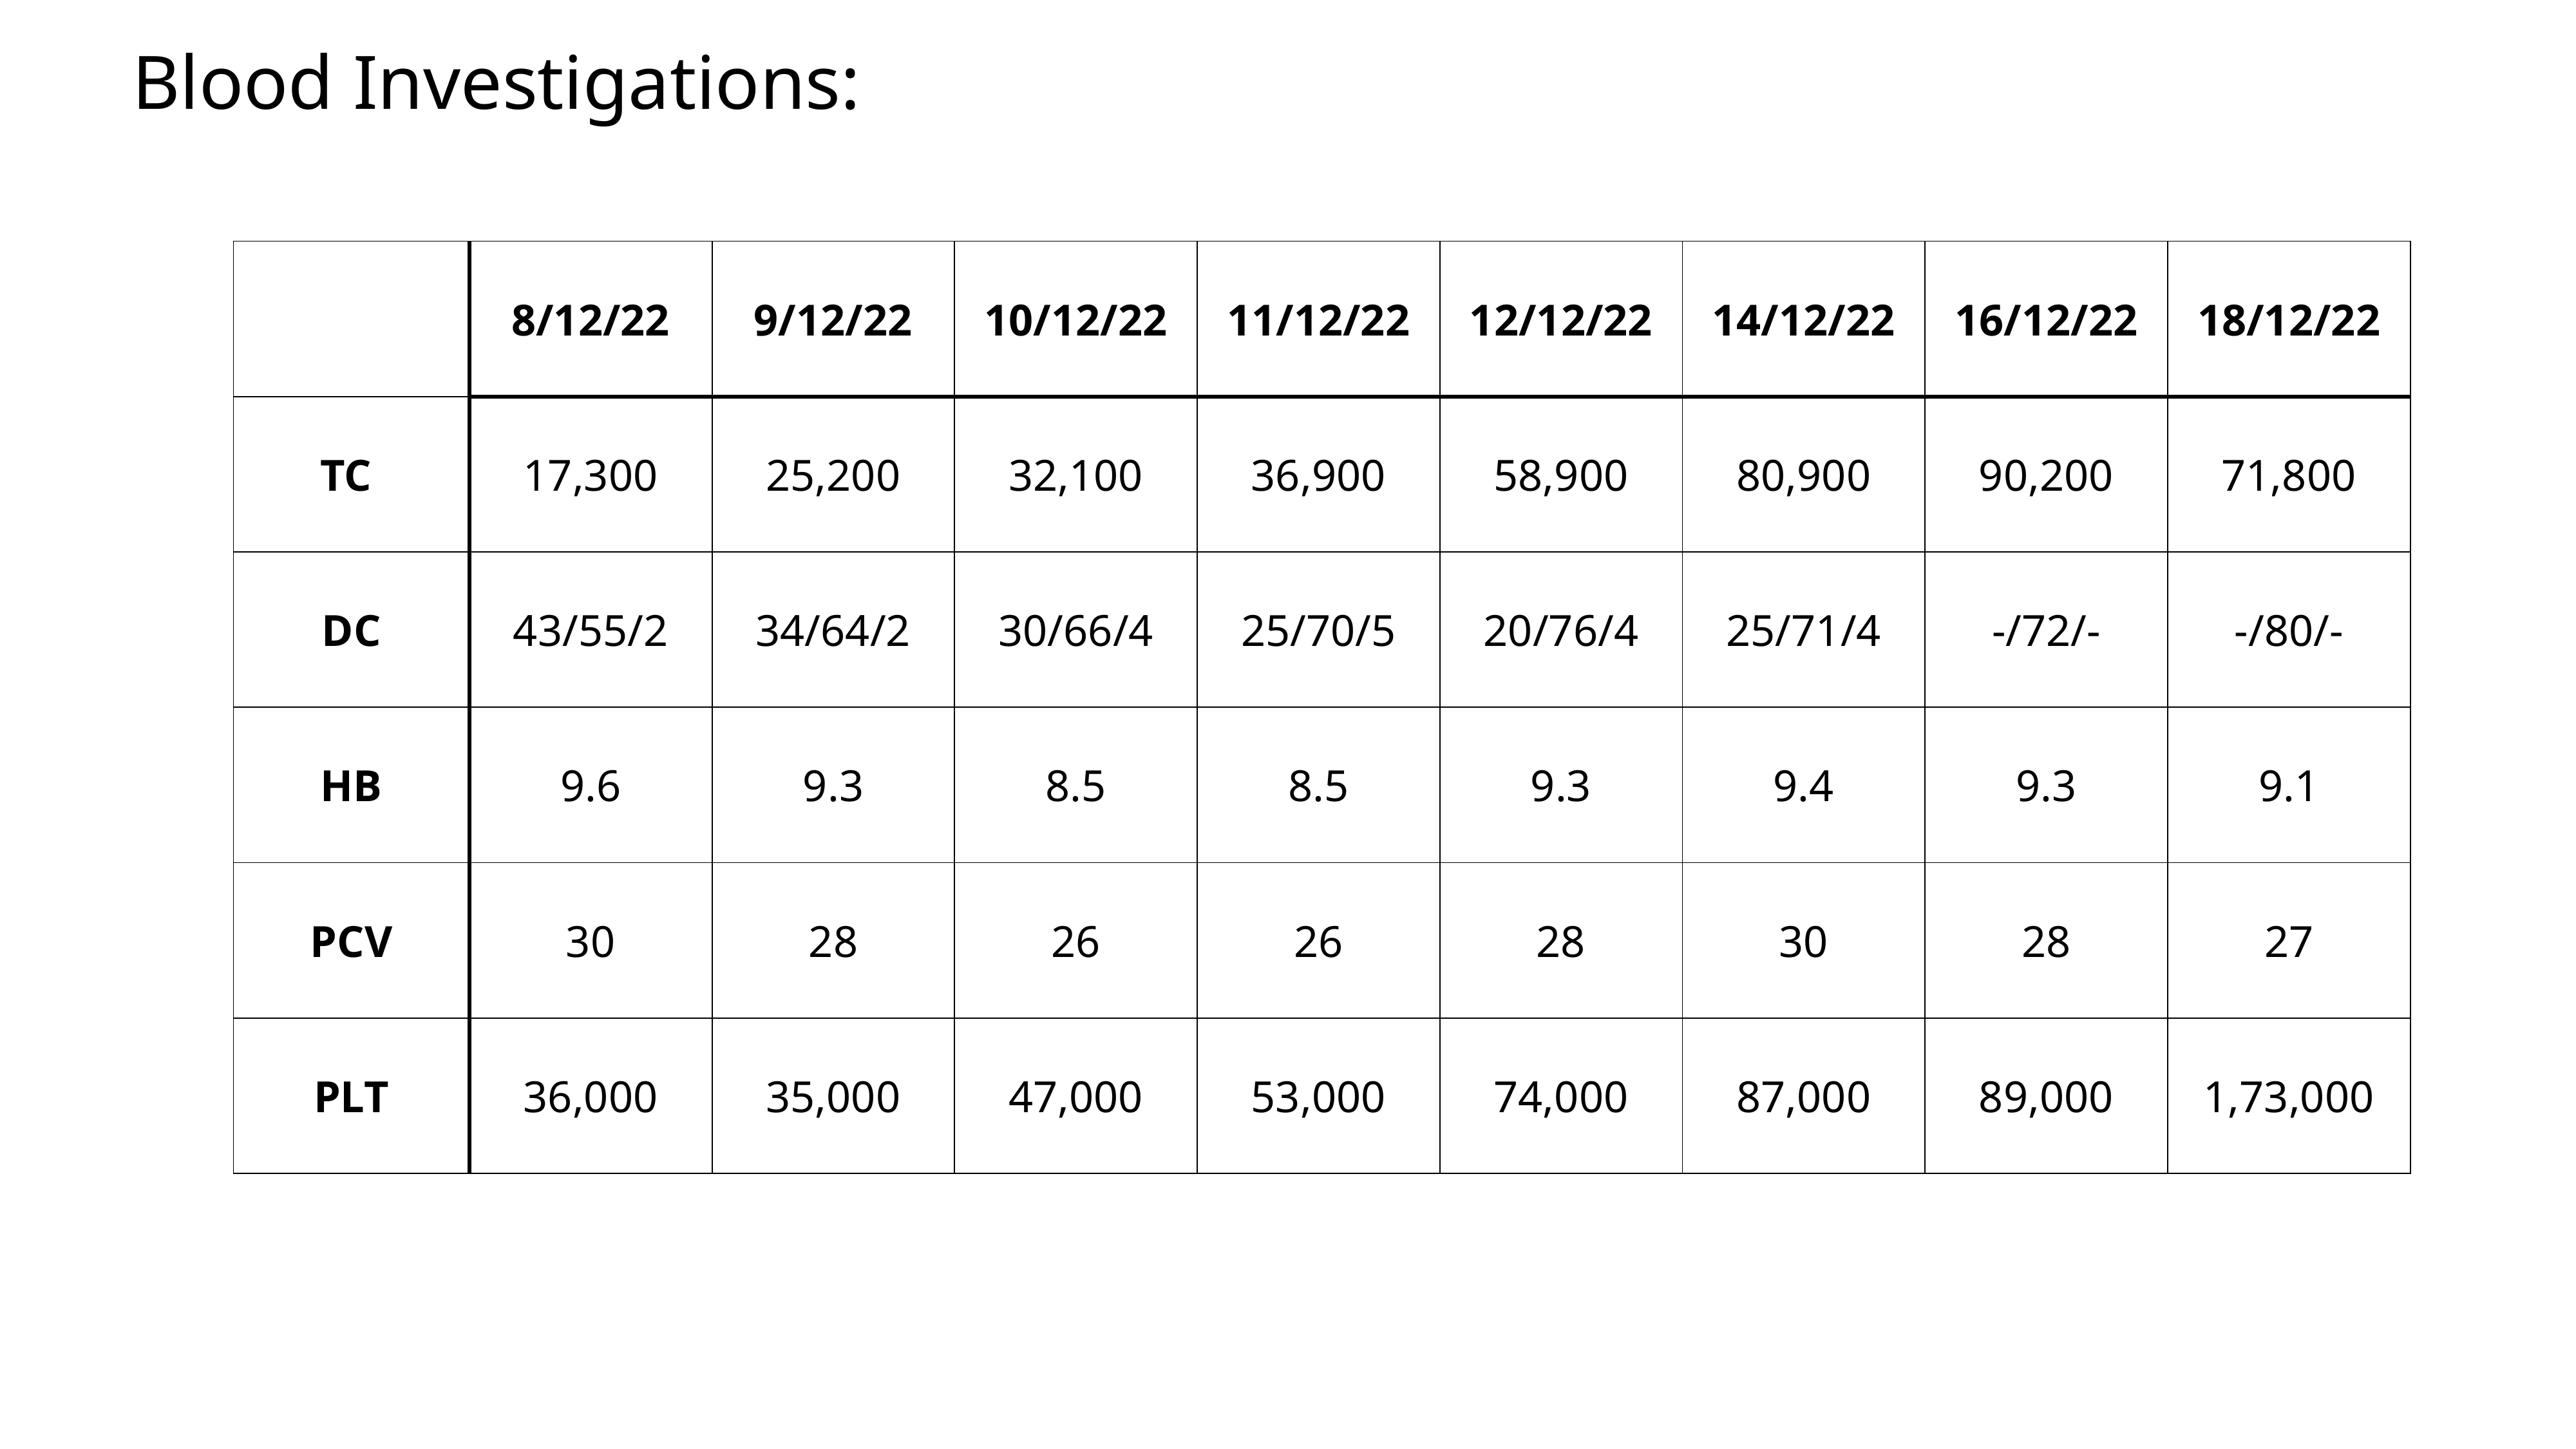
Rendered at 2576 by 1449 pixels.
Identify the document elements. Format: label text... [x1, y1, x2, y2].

table_cell 35,000 [713, 1019, 954, 1173]
table_header 18/12/22 [2168, 242, 2410, 395]
table_cell 9.1 [2168, 708, 2410, 862]
table_cell 25/71/4 [1683, 553, 1924, 706]
table_cell 8.5 [955, 708, 1197, 862]
table_cell 89,000 [1926, 1019, 2167, 1173]
table_cell 58,900 [1441, 399, 1682, 551]
table_cell 80,900 [1683, 399, 1924, 551]
table_cell 32,100 [955, 399, 1197, 551]
table_cell 53,000 [1198, 1019, 1439, 1173]
table_cell 30 [471, 863, 712, 1018]
table_cell 34/64/2 [713, 553, 954, 706]
table_cell 28 [1441, 863, 1682, 1018]
table_cell 43/55/2 [471, 553, 712, 706]
table_cell 30 [1683, 863, 1924, 1018]
table_cell 30/66/4 [955, 553, 1197, 706]
table_header 9/12/22 [713, 242, 954, 395]
table_cell 25/70/5 [1198, 553, 1439, 706]
table_header 14/12/22 [1683, 242, 1924, 395]
table_cell 74,000 [1441, 1019, 1682, 1173]
table_header 10/12/22 [955, 242, 1197, 395]
table_cell -/80/- [2168, 553, 2410, 706]
table_cell 27 [2168, 863, 2410, 1018]
table_cell 87,000 [1683, 1019, 1924, 1173]
table_cell 20/76/4 [1441, 553, 1682, 706]
table_cell 9.3 [713, 708, 954, 862]
table_cell 28 [1926, 863, 2167, 1018]
table_cell 90,200 [1926, 399, 2167, 551]
table_cell 9.3 [1926, 708, 2167, 862]
table_header 11/12/22 [1198, 242, 1439, 395]
list Blood Investigations: [127, 30, 2449, 1385]
table_cell 36,900 [1198, 399, 1439, 551]
table_cell HB [234, 708, 468, 862]
table_header [234, 242, 468, 396]
table_cell 47,000 [955, 1019, 1197, 1173]
table_cell 17,300 [471, 399, 712, 551]
table_cell TC [234, 397, 468, 551]
table_cell 26 [1198, 863, 1439, 1018]
table_header 12/12/22 [1441, 242, 1682, 395]
table_cell 9.3 [1441, 708, 1682, 862]
table_cell PCV [234, 863, 468, 1018]
table_cell -/72/- [1926, 553, 2167, 706]
table_header 8/12/22 [471, 242, 712, 395]
table_cell PLT [234, 1019, 468, 1173]
table_cell 25,200 [713, 399, 954, 551]
table_cell 28 [713, 863, 954, 1018]
table_cell 26 [955, 863, 1197, 1018]
table_cell 8.5 [1198, 708, 1439, 862]
table_header 16/12/22 [1926, 242, 2167, 395]
table_cell 1,73,000 [2168, 1019, 2410, 1173]
table_cell 9.4 [1683, 708, 1924, 862]
table_cell 36,000 [471, 1019, 712, 1173]
table_cell 9.6 [471, 708, 712, 862]
table_cell DC [234, 553, 468, 706]
table_cell 71,800 [2168, 399, 2410, 551]
